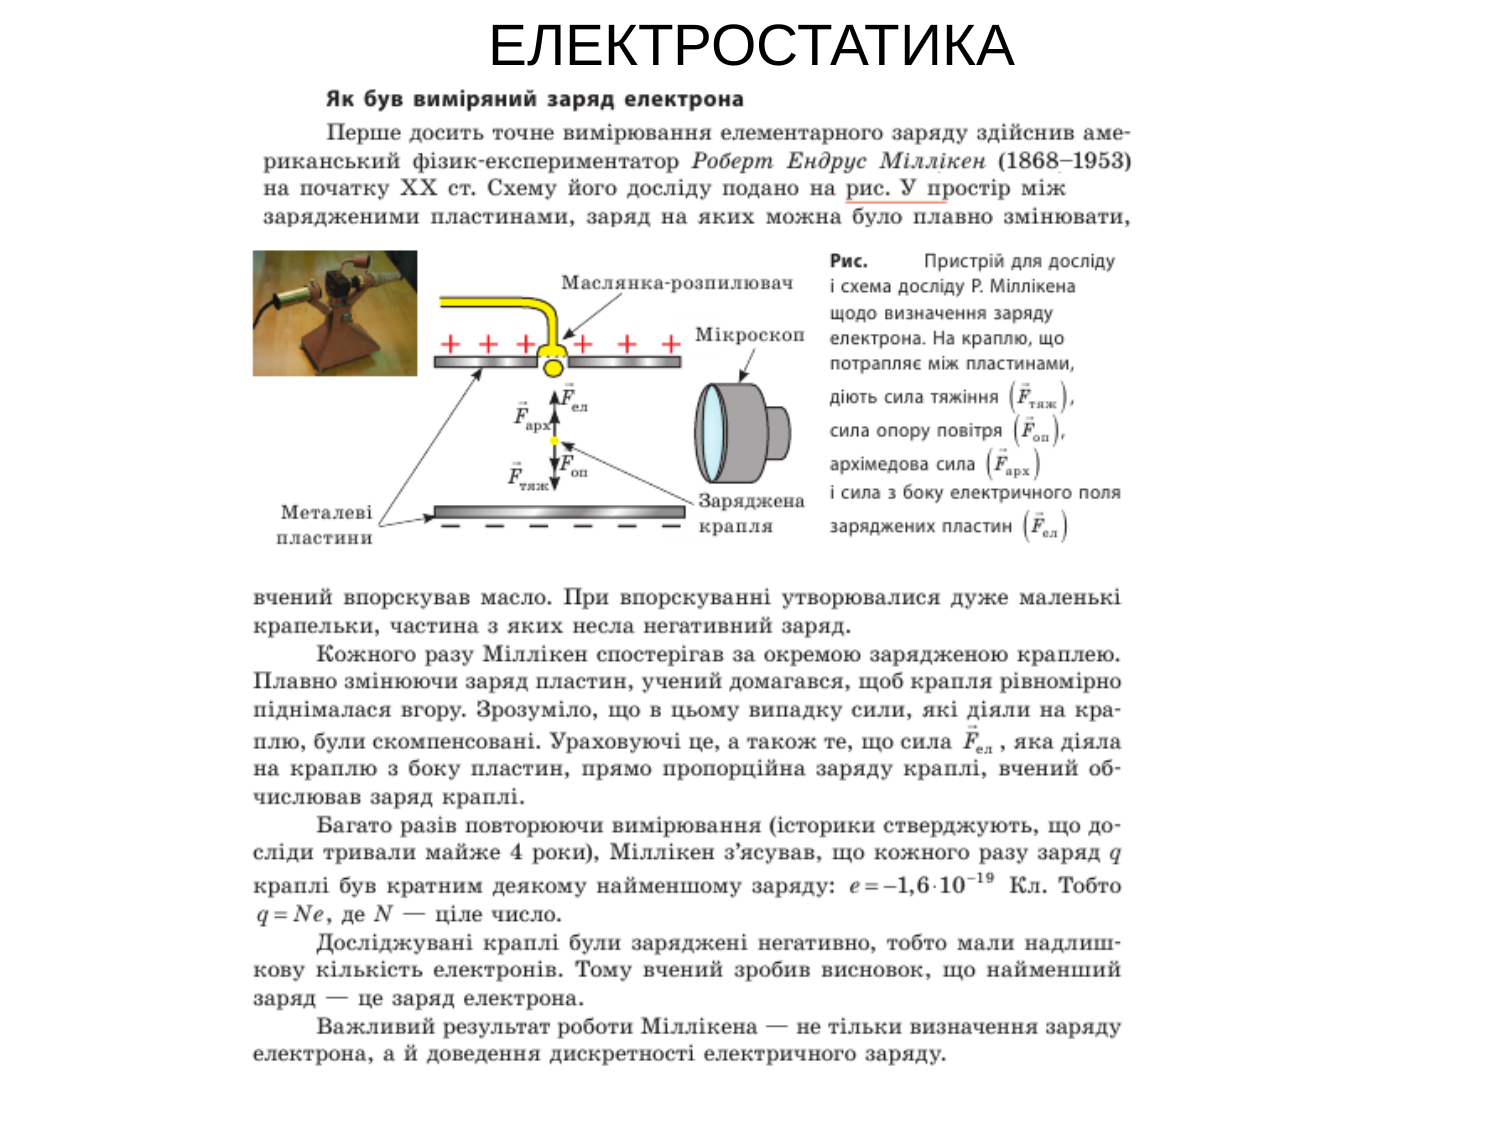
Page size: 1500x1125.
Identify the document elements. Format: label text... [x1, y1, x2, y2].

picture [218, 77, 1139, 1071]
text_box ЕЛЕКТРОСТАТИКА [76, 0, 1427, 79]
